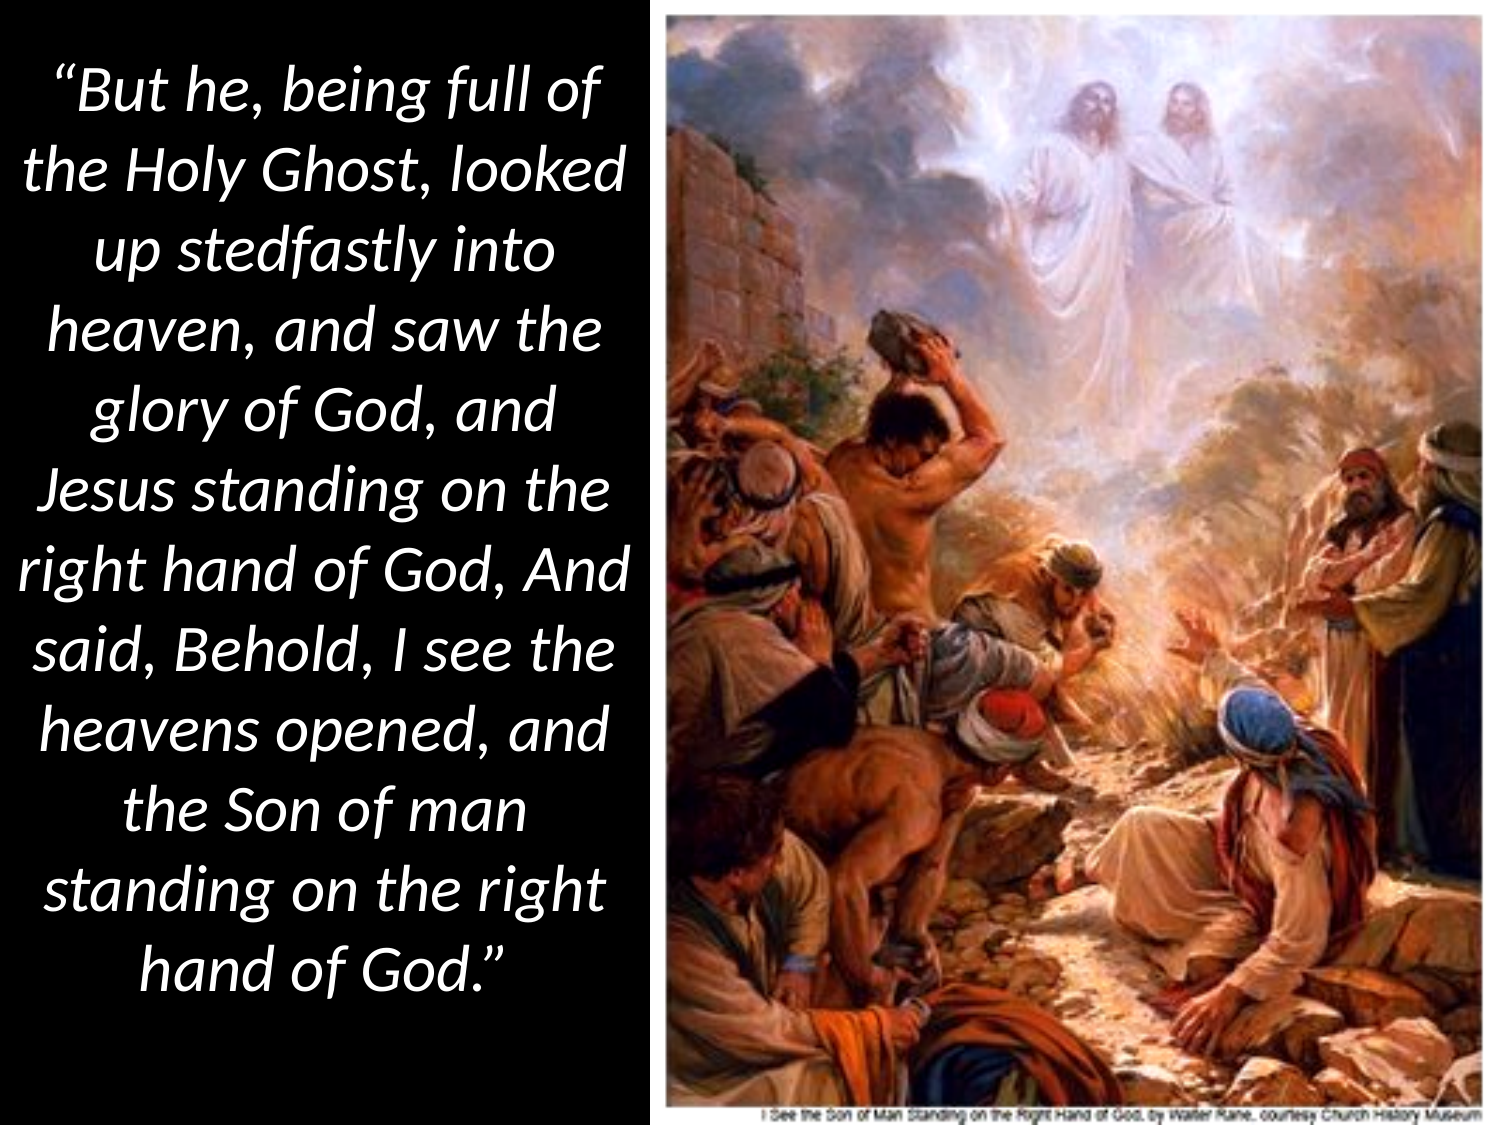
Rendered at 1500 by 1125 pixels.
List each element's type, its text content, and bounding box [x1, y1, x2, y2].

text_box “But he, being full of the Holy Ghost, looked up stedfastly into heaven, and saw the glory of God, and Jesus standing on the right hand of God, And said, Behold, I see the heavens opened, and the Son of man standing on the right hand of God.” [0, 37, 645, 1012]
picture [650, 0, 1500, 1125]
